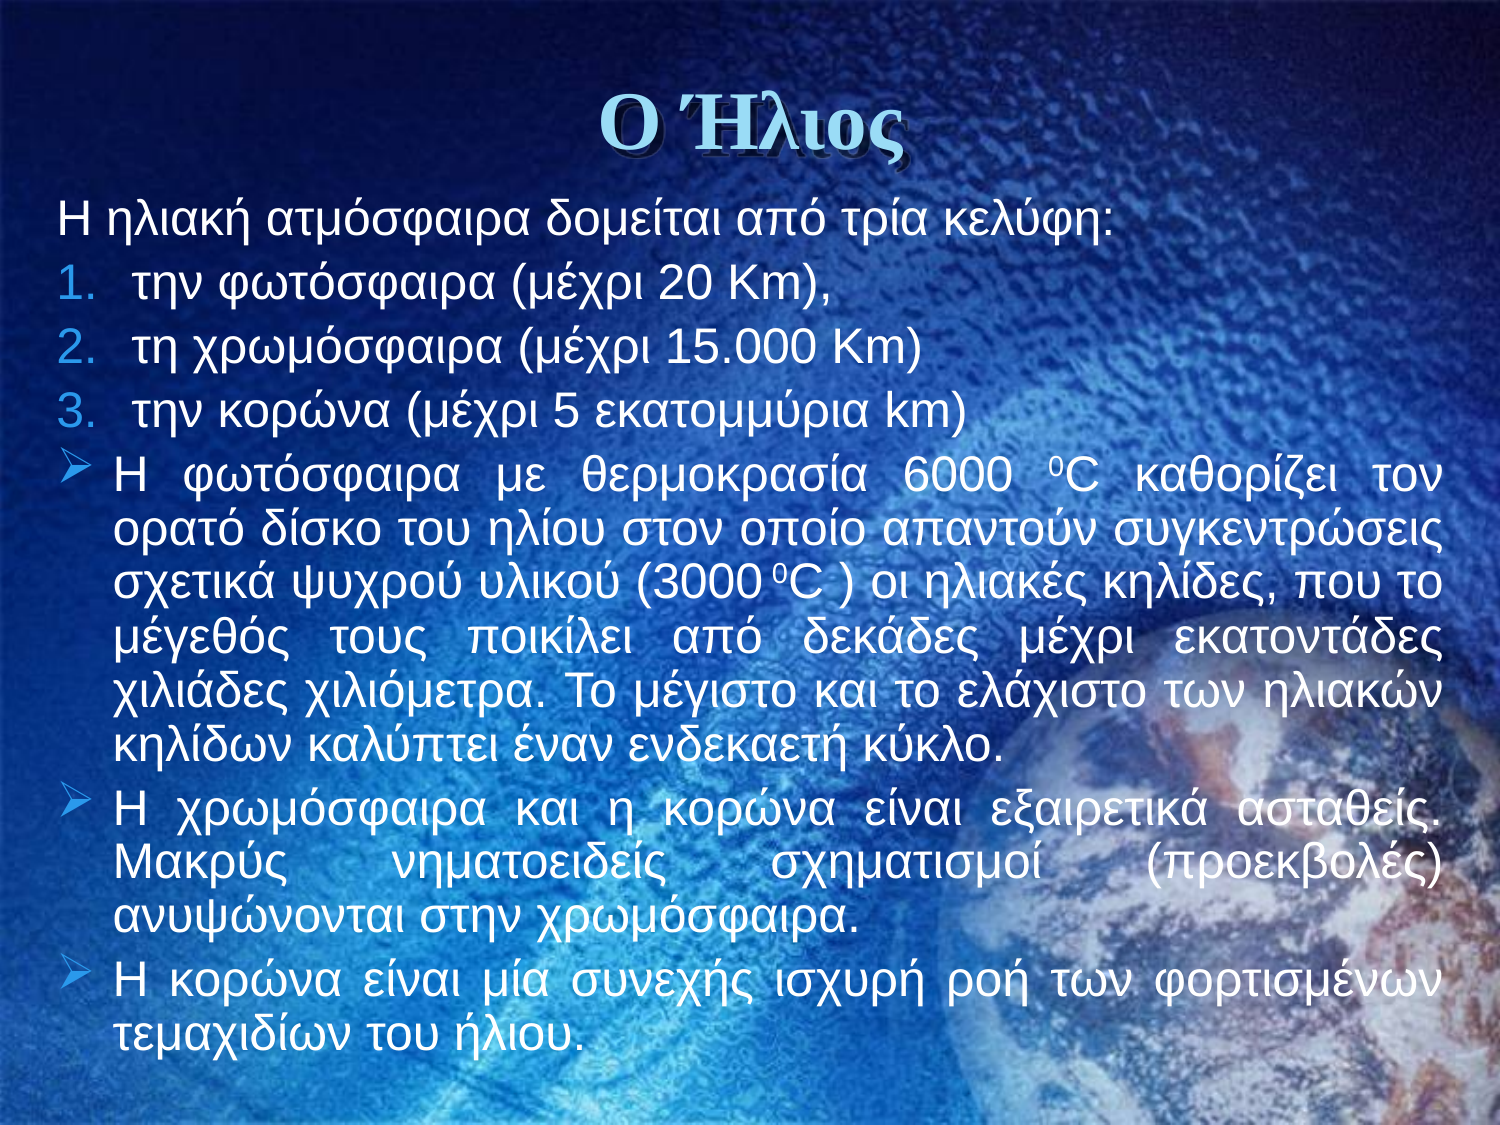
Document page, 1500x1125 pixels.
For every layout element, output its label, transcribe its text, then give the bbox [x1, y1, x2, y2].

list Η ηλιακή ατμόσφαιρα δομείται από τρία κελύφη: την φωτόσφαιρα (μέχρι 20 Κm), τη χρωμόσφαιρα (μέχρι 15.000 Km) την κορώνα (μέχρι 5 εκατομμύρια km) Η φωτόσφαιρα με θερμοκρασία 6000 0C καθορίζει τον ορατό δίσκο του ηλίου στον οποίο απαντούν συγκεντρώσεις σχετικά ψυχρού υλικού (3000 0C ) οι ηλιακές κηλίδες, που το μέγεθός τους ποικίλει από δεκάδες μέχρι εκατοντάδες χιλιάδες χιλιόμετρα. Το μέγιστο και το ελάχιστο των ηλιακών κηλίδων καλύπτει έναν ενδεκαετή κύκλο. Η χρωμόσφαιρα και η κορώνα είναι εξαιρετικά ασταθείς. Μακρύς νηματοειδείς σχηματισμοί (προεκβολές) ανυψώνονται στην χρωμόσφαιρα. Η κορώνα είναι μία συνεχής ισχυρή ροή των φορτισμένων τεμαχιδίων του ήλιου. [41, 184, 1459, 978]
title Ο Ήλιος [75, 45, 1425, 184]
picture [0, 0, 1500, 1125]
